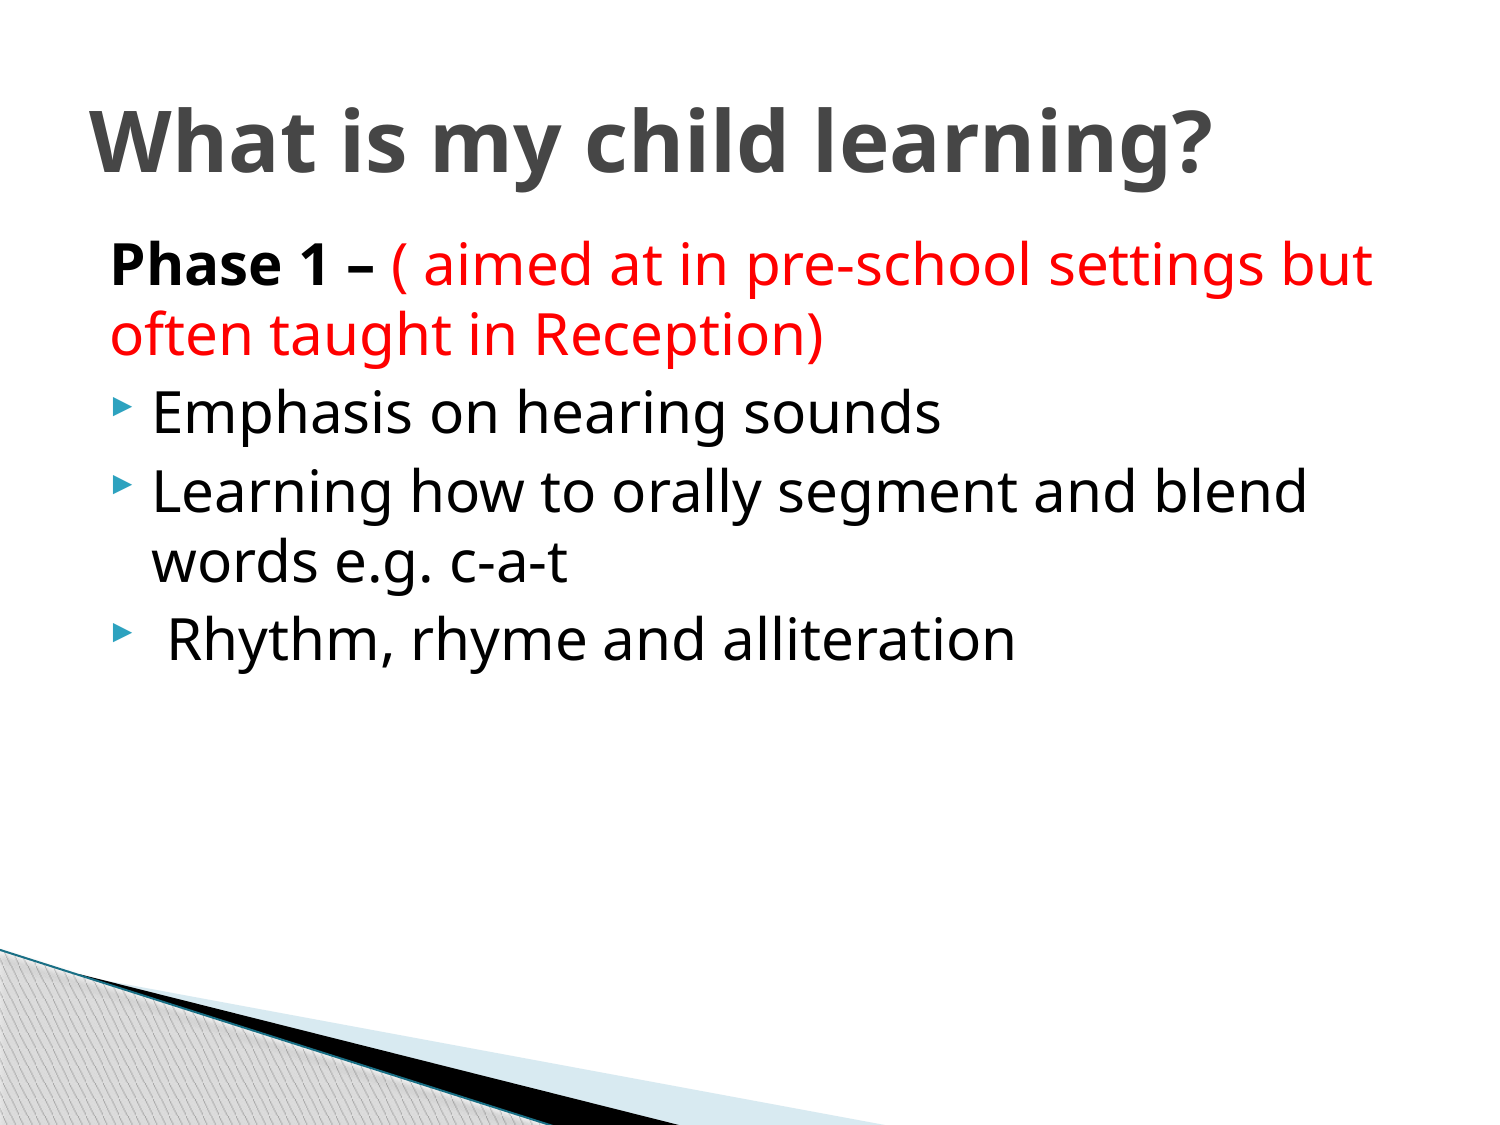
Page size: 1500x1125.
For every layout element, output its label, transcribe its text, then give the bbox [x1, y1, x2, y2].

list Phase 1 – ( aimed at in pre-school settings but often taught in Reception) Emphasis on hearing sounds Learning how to orally segment and blend words e.g. c-a-t Rhythm, rhyme and alliteration [76, 219, 1427, 1016]
title What is my child learning? [75, 45, 1425, 233]
